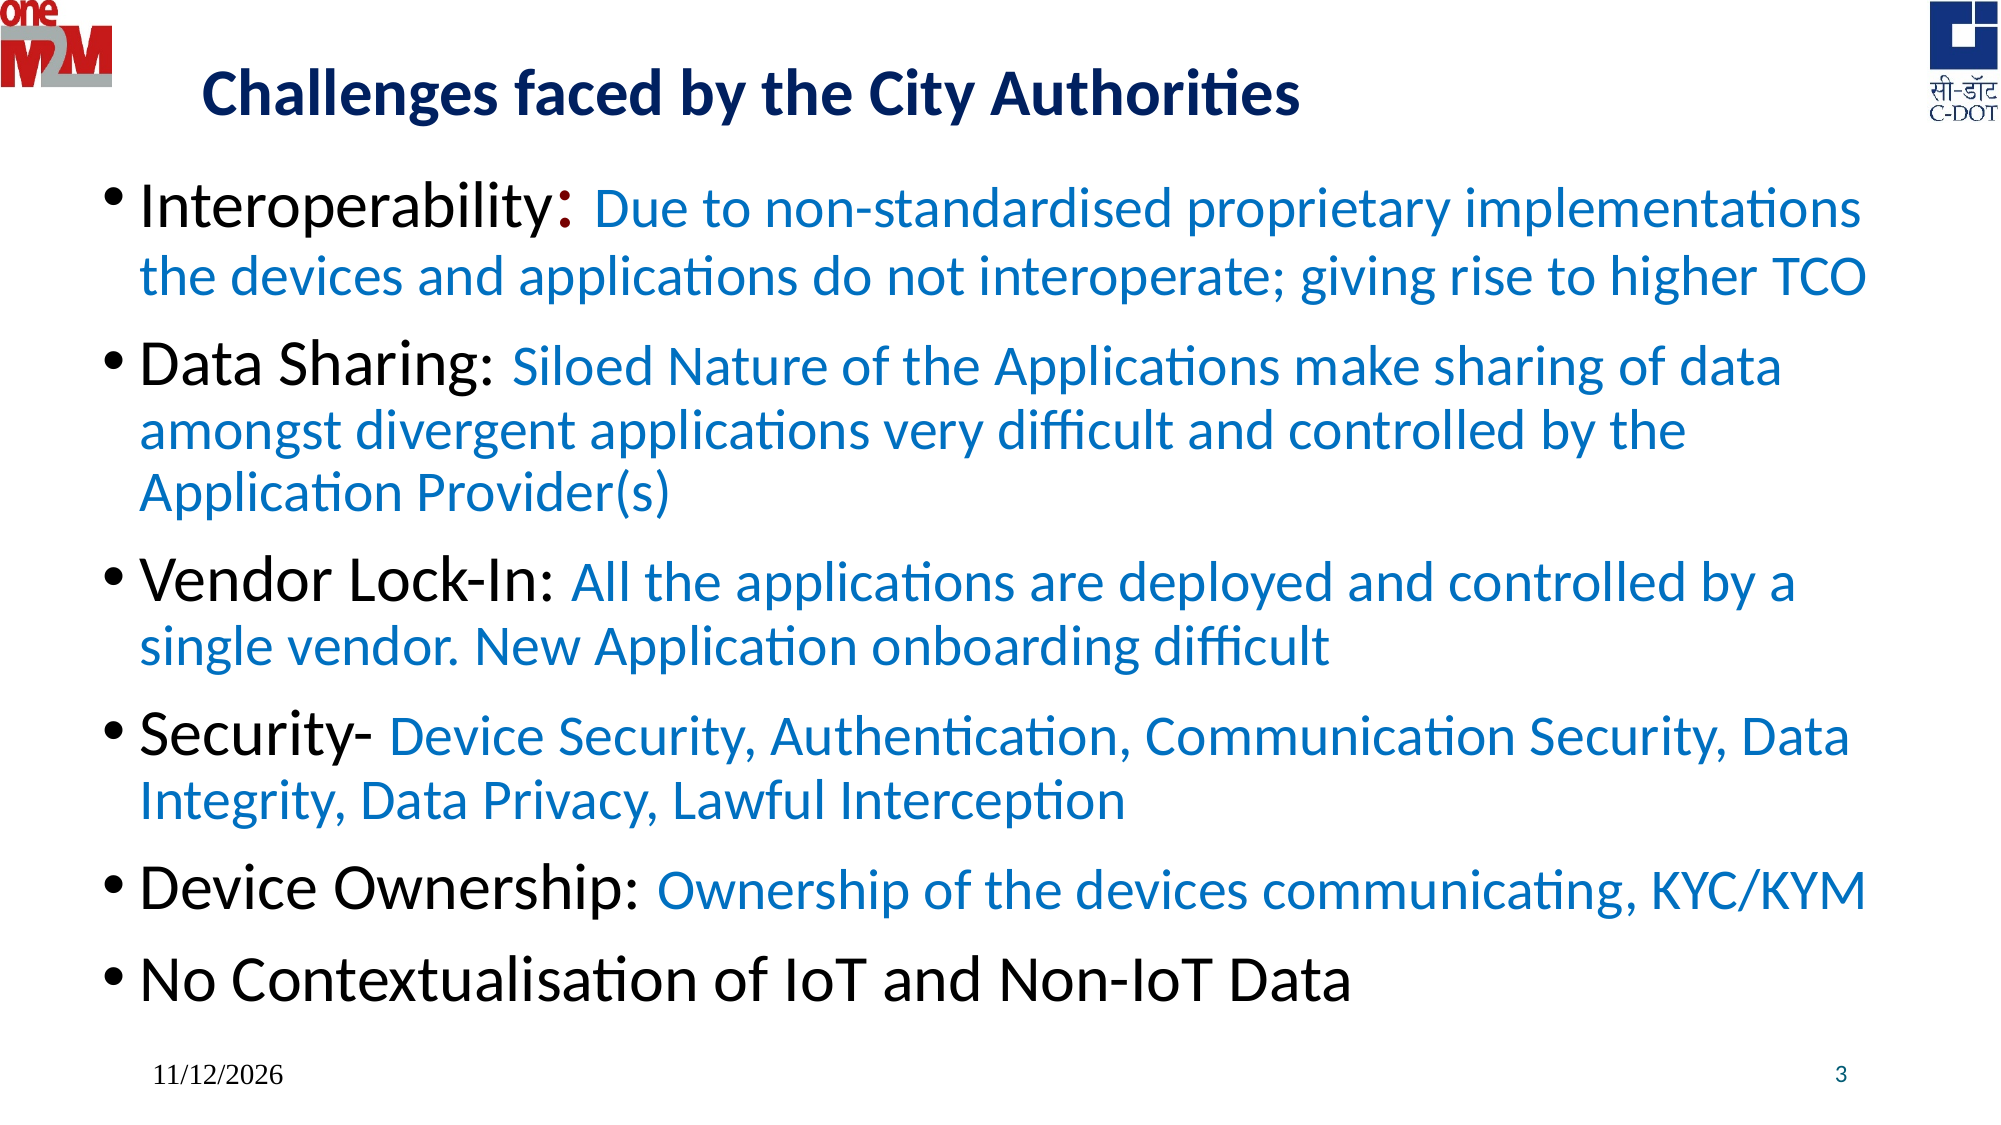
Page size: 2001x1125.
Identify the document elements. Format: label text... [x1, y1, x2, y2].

slide_number 3 [1412, 1042, 1863, 1103]
title Challenges faced by the City Authorities [187, 39, 1838, 138]
picture [0, 0, 112, 88]
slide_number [137, 1042, 588, 1103]
list Interoperability: Due to non-standardised proprietary implementations the devices and applications do not interoperate; giving rise to higher TCO Data Sharing: Siloed Nature of the Applications make sharing of data amongst divergent applications very difficult and controlled by the Application Provider(s) Vendor Lock-In: All the applications are deployed and controlled by a single vendor. New Application onboarding difficult Security- Device Security, Authentication, Communication Security, Data Integrity, Data Privacy, Lawful Interception Device Ownership: Ownership of the devices communicating, KYC/KYM No Contextualisation of IoT and Non-IoT Data [87, 149, 1922, 1025]
picture [1927, 0, 2000, 123]
